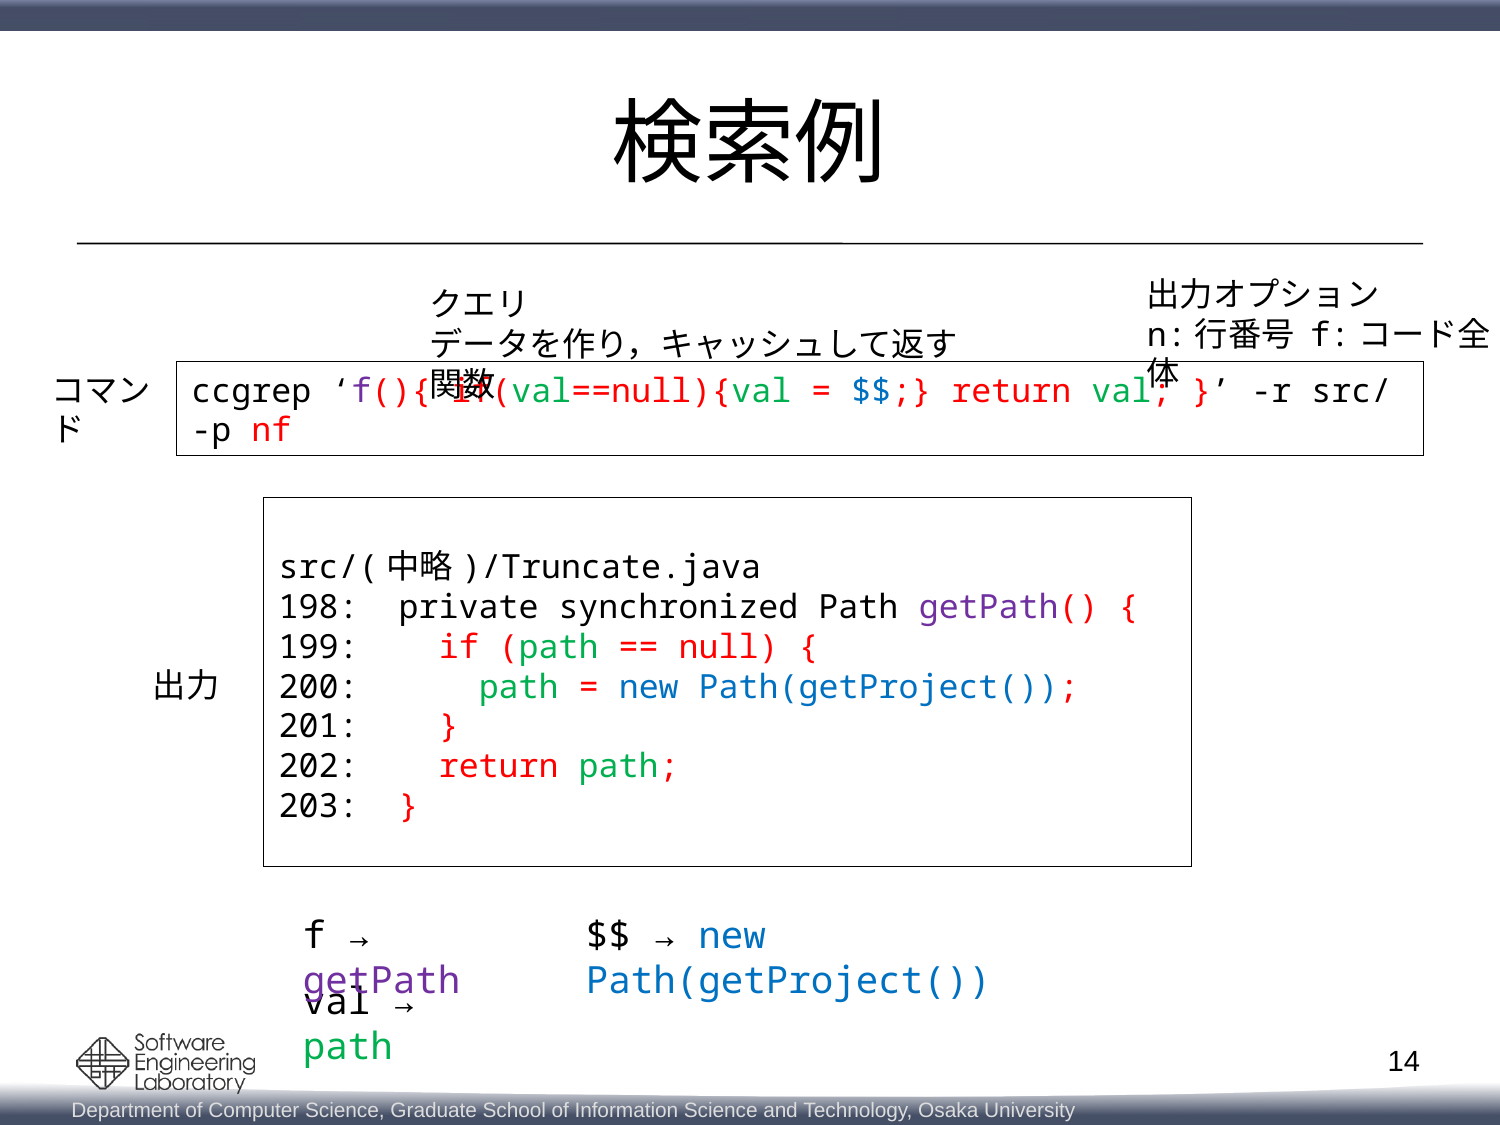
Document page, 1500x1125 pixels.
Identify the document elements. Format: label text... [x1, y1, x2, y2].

text_box ccgrep ‘f(){ if(val==null){val = $$;} return val; }’ -r src/ -p nf [177, 361, 1424, 456]
text_box コマンド [36, 361, 177, 456]
picture [0, 0, 1500, 31]
picture [0, 1033, 1500, 1125]
text_box クエリ データを作り，キャッシュして返す関数 [414, 275, 981, 411]
title 検索例 [74, 44, 1424, 233]
text_box f → getPath [288, 903, 556, 1008]
text_box $$ → new Path(getProject()) [571, 903, 1172, 1008]
text_box 出力オプション n:行番号 f:コード全体 [1132, 265, 1500, 400]
text_box 出力 [138, 656, 241, 712]
slide_number 14 [1246, 1034, 1436, 1083]
text_box val → path [288, 1008, 542, 1075]
